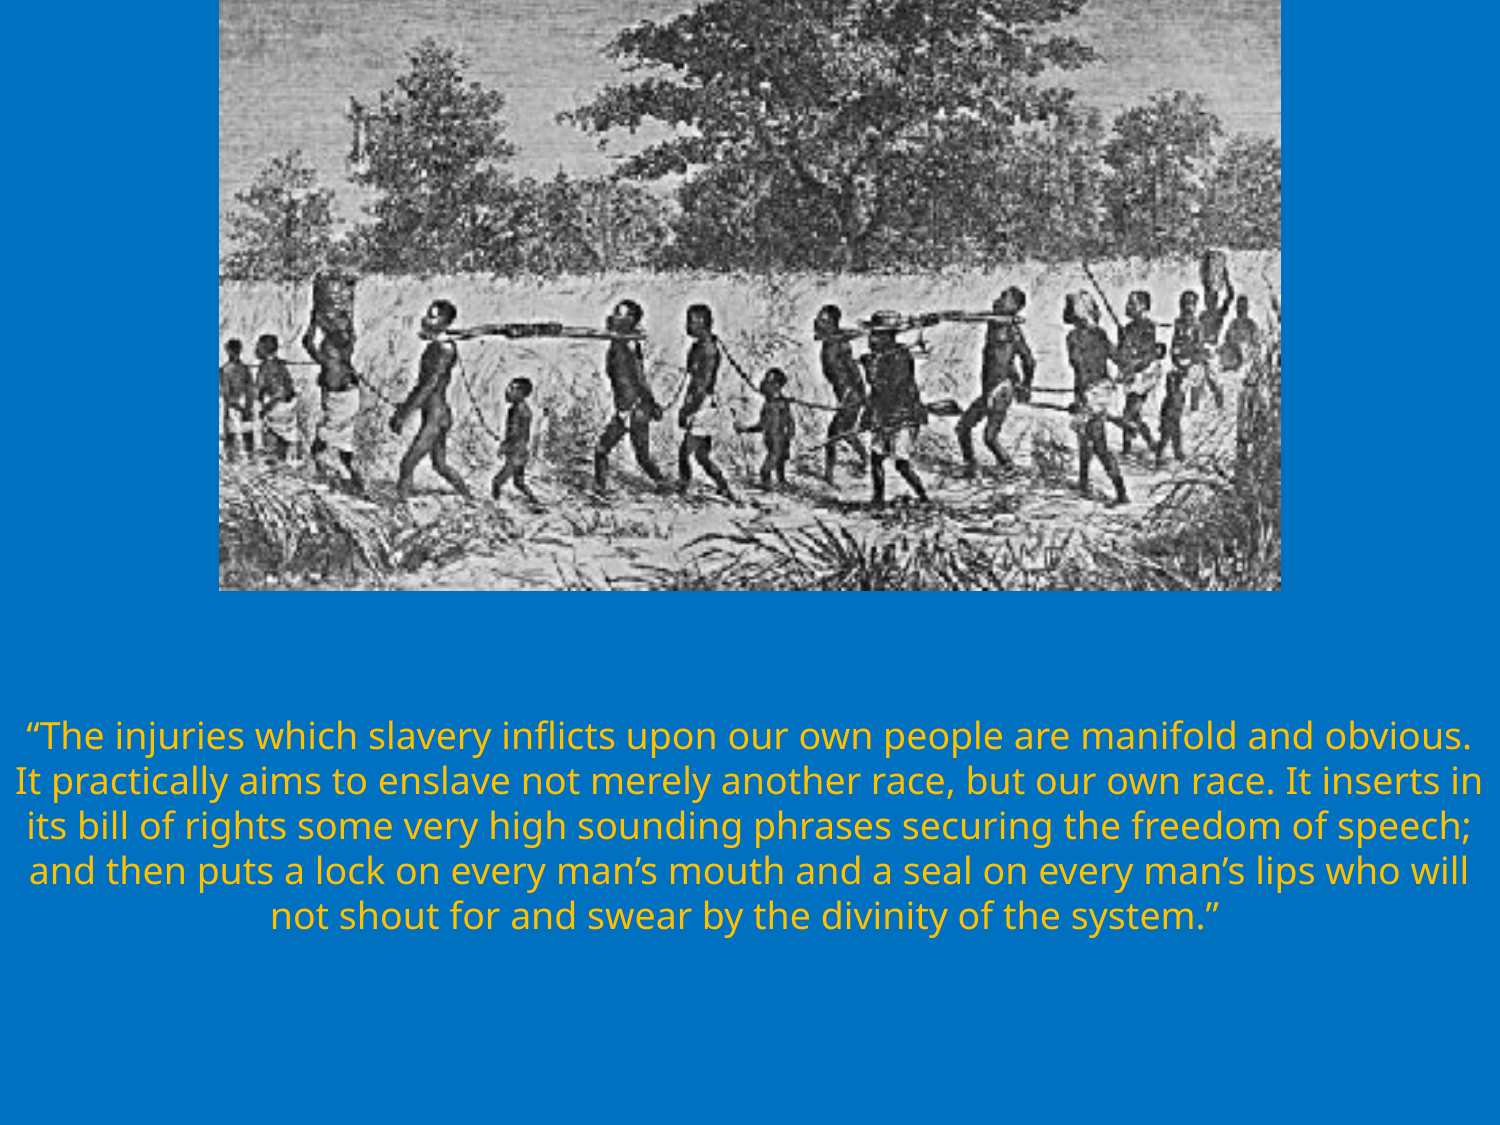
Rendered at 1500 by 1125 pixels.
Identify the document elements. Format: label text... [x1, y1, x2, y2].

text_box “The injuries which slavery inflicts upon our own people are manifold and obvious. It practically aims to enslave not merely another race, but our own race. It inserts in its bill of rights some very high sounding phrases securing the freedom of speech; and then puts a lock on every man’s mouth and a seal on every man’s lips who will not shout for and swear by the divinity of the system.” [0, 704, 1500, 989]
picture [218, 0, 1281, 591]
